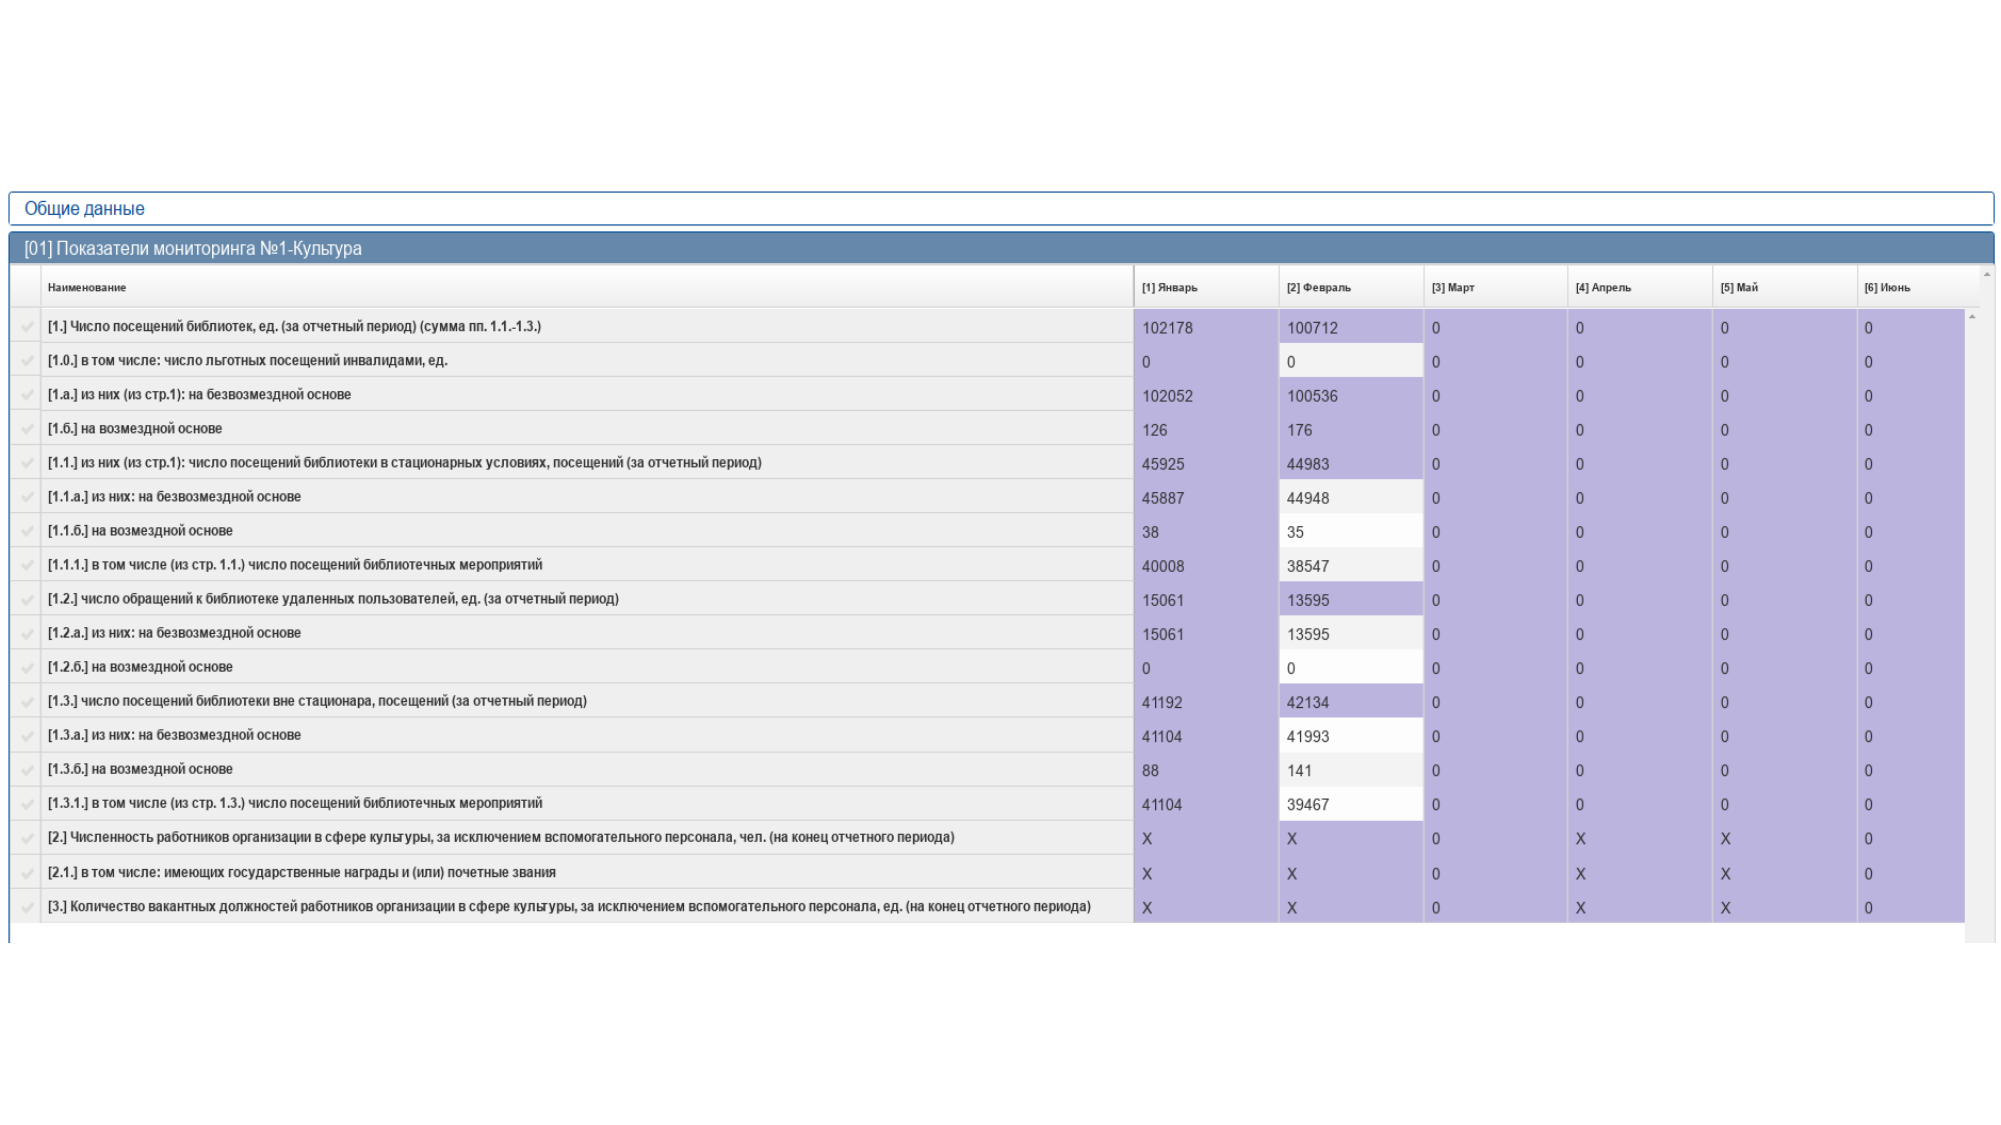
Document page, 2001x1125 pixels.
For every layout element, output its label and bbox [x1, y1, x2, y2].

picture [0, 181, 2000, 943]
